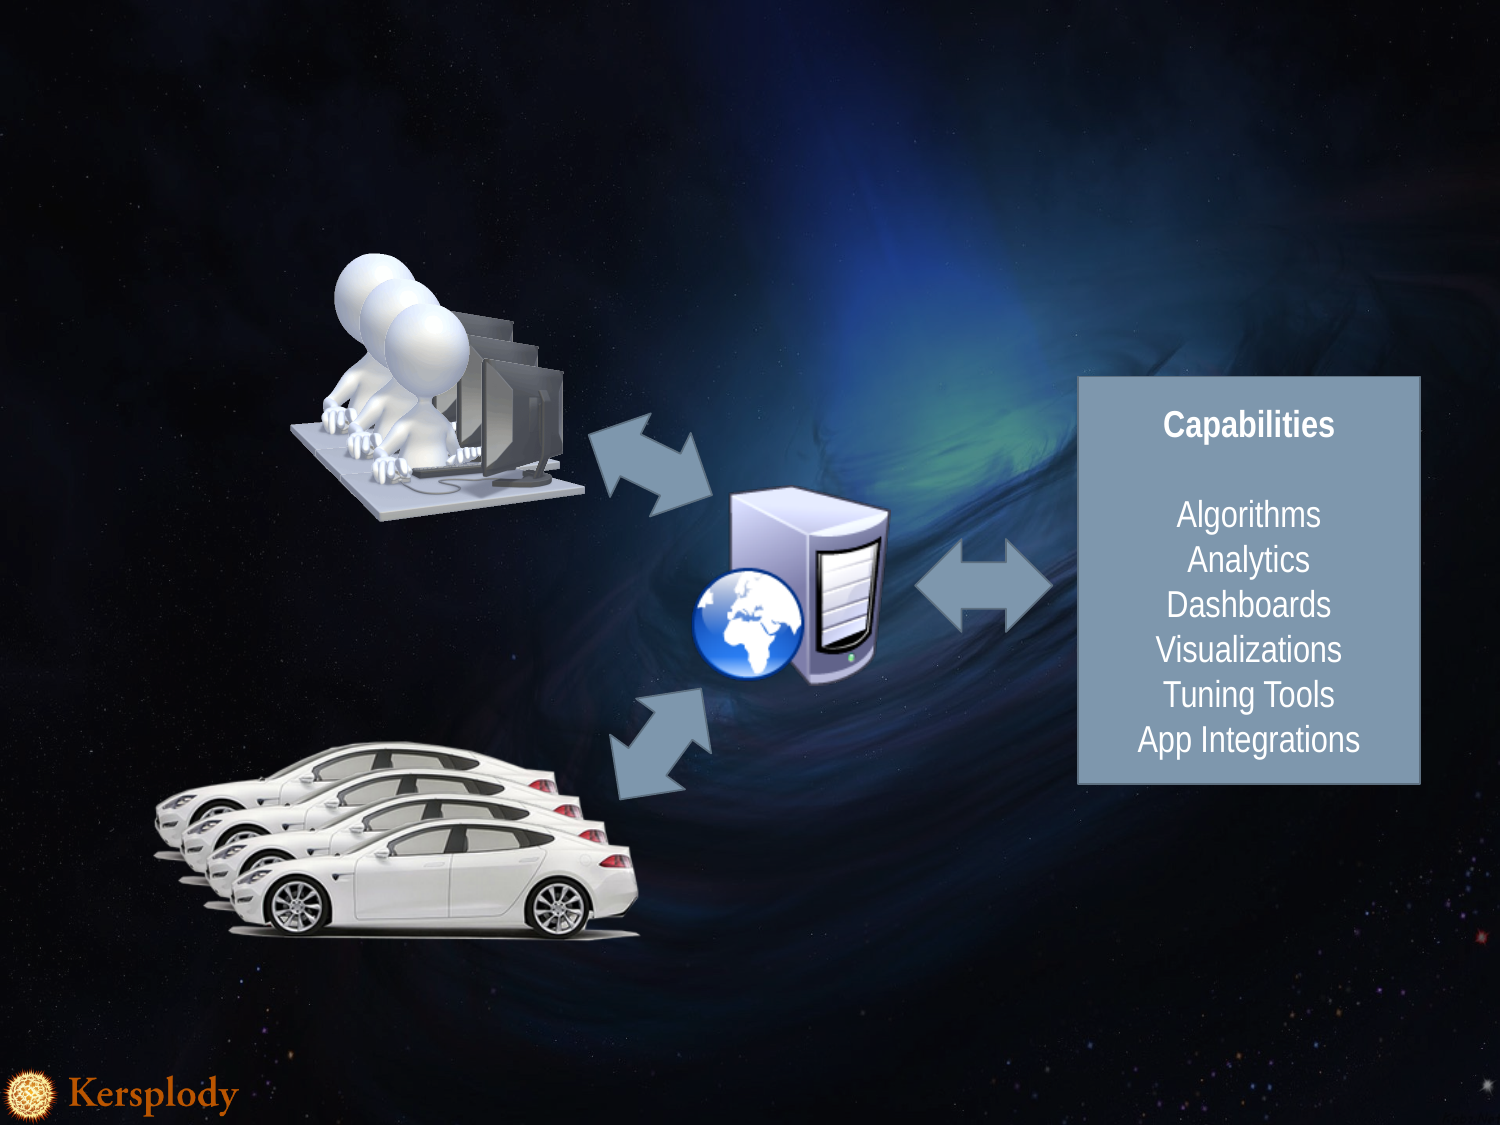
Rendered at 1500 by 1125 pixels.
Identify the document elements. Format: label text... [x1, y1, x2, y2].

picture [0, 0, 1500, 1125]
text_box Capabilities Algorithms Analytics Dashboards Visualizations Tuning Tools App Integrations [1077, 376, 1421, 785]
text_box [609, 690, 713, 798]
text_box [914, 538, 1054, 633]
text_box [593, 412, 710, 518]
